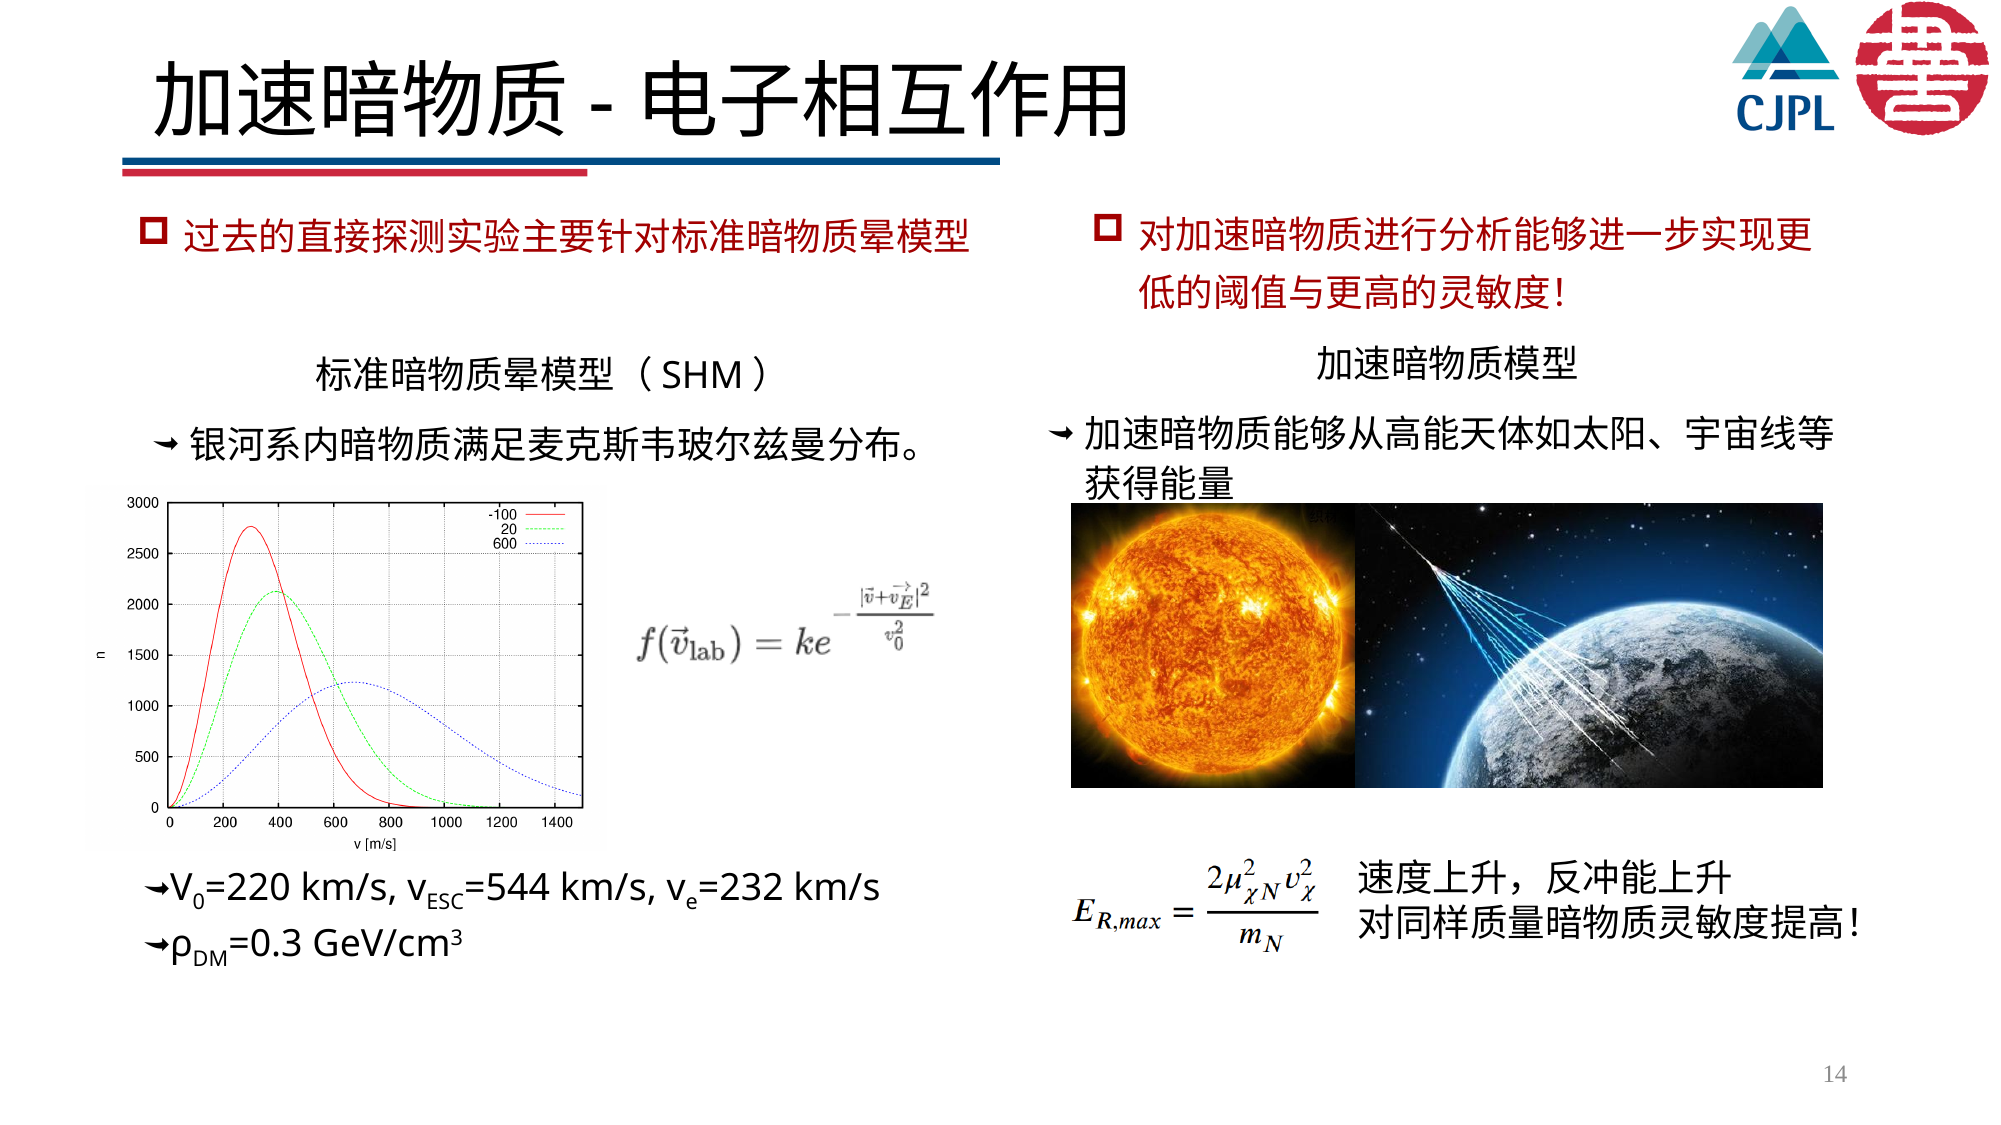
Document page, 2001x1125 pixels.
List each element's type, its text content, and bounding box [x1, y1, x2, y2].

text_box 加速暗物质模型 加速暗物质能够从高能天体如太阳、宇宙线等获得能量 [1032, 328, 1863, 570]
picture [1047, 419, 1074, 447]
text_box 对加速暗物质进行分析能够进一步实现更低的阈值与更高的灵敏度！ [1076, 189, 1863, 322]
text_box 过去的直接探测实验主要针对标准暗物质晕模型 [122, 200, 1000, 266]
text_box V0=220 km/s, vESC=544 km/s, ve=232 km/s ρDM=0.3 GeV/cm3 [128, 850, 915, 978]
picture [85, 485, 607, 851]
picture [1071, 503, 1823, 788]
slide_number 14 [1412, 1042, 1863, 1103]
picture [1725, 0, 1996, 138]
picture [143, 875, 170, 902]
picture [628, 576, 943, 677]
picture [1067, 846, 1322, 957]
title 加速暗物质-电子相互作用 [137, 43, 1863, 165]
text_box 速度上升，反冲能上升 对同样质量暗物质灵敏度提高！ [1342, 846, 2000, 951]
picture [143, 931, 170, 958]
picture [152, 430, 179, 457]
list 标准暗物质晕模型（SHM） 银河系内暗物质满足麦克斯韦玻尔兹曼分布。 [137, 338, 968, 486]
